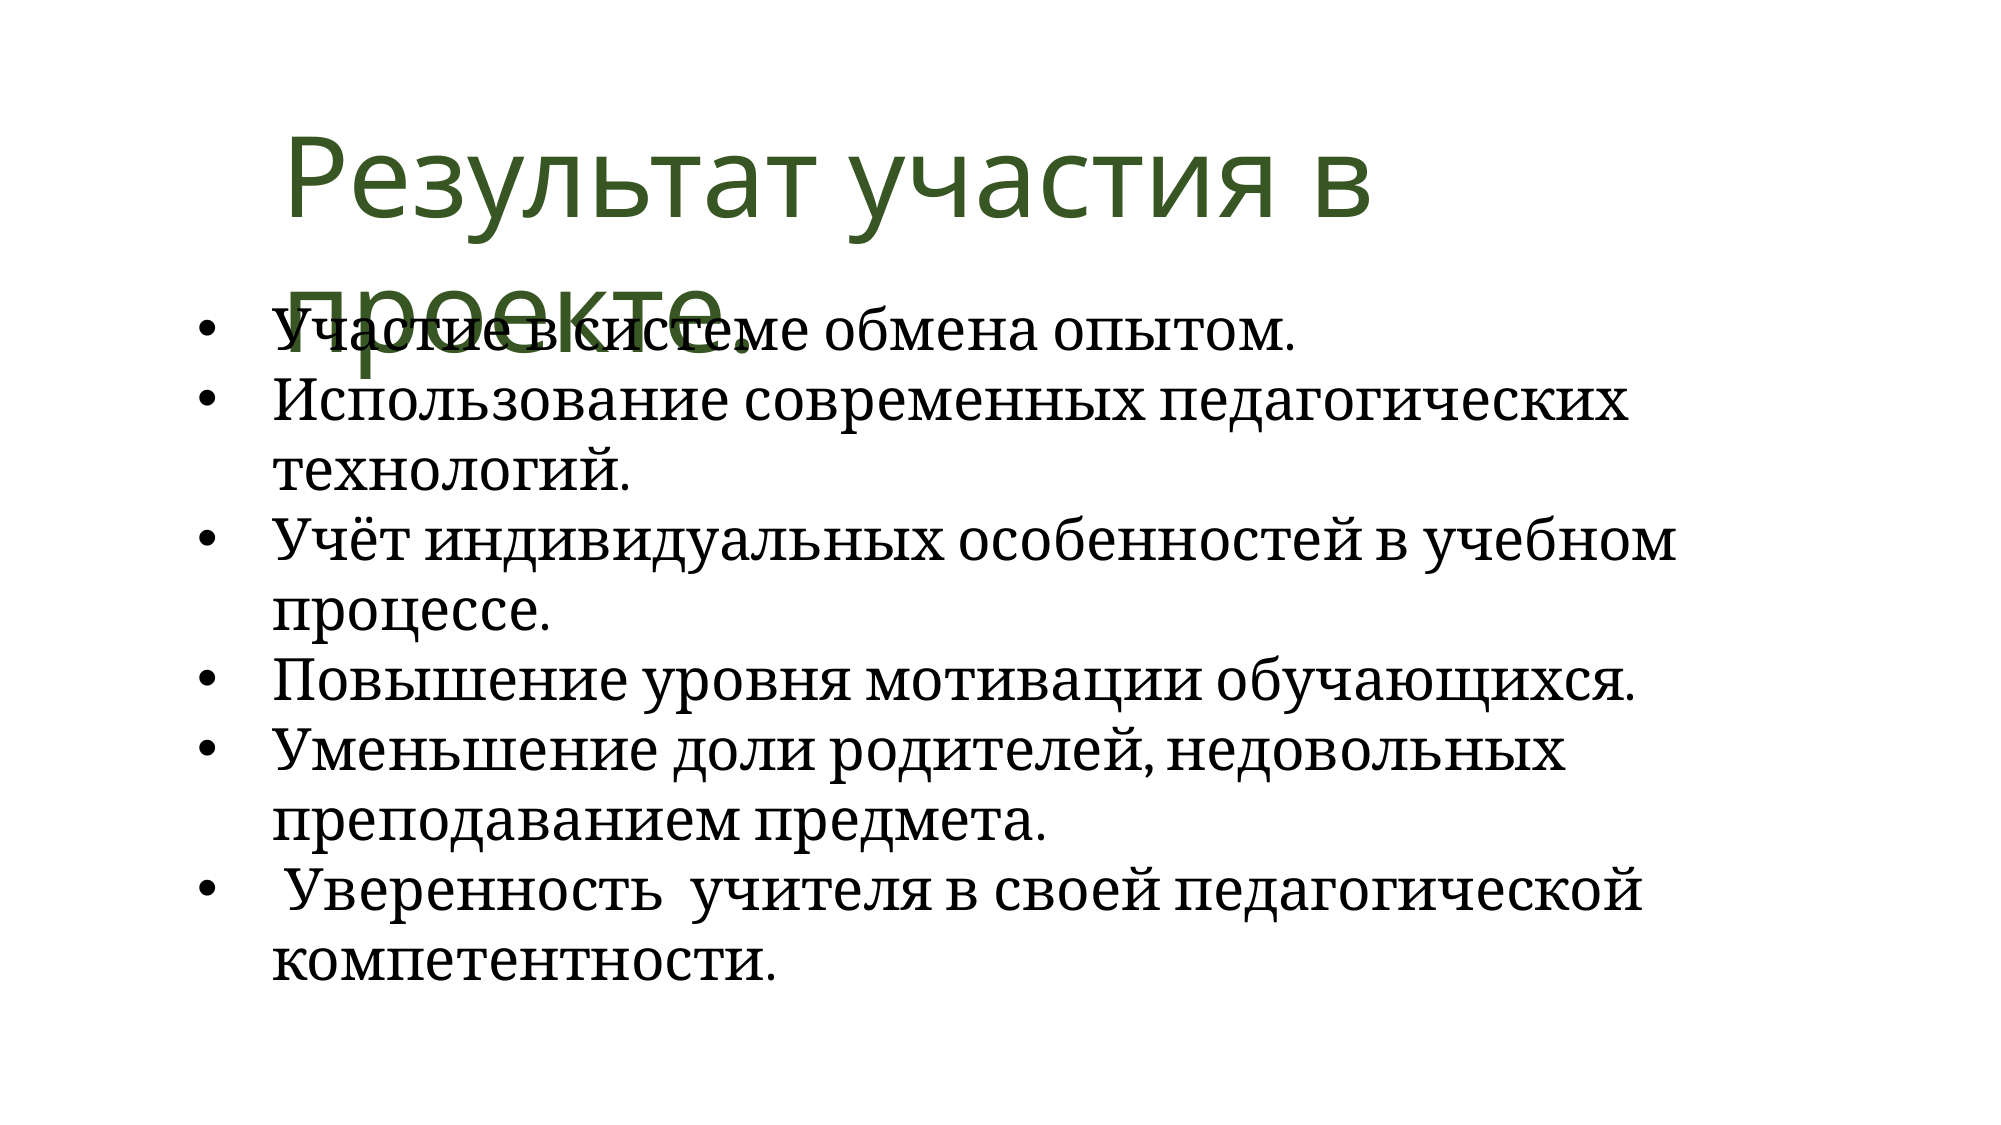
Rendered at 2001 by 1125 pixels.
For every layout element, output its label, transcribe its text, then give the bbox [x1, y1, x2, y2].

text_box Результат участия в проекте. [266, 97, 1525, 284]
text_box Участие в системе обмена опытом. Использование современных педагогических технологий. Учёт индивидуальных особенностей в учебном процессе. Повышение уровня мотивации обучающихся. Уменьшение доли родителей, недовольных преподаванием предмета. Уверенность учителя в своей педагогической компетентности. [182, 284, 1823, 1000]
